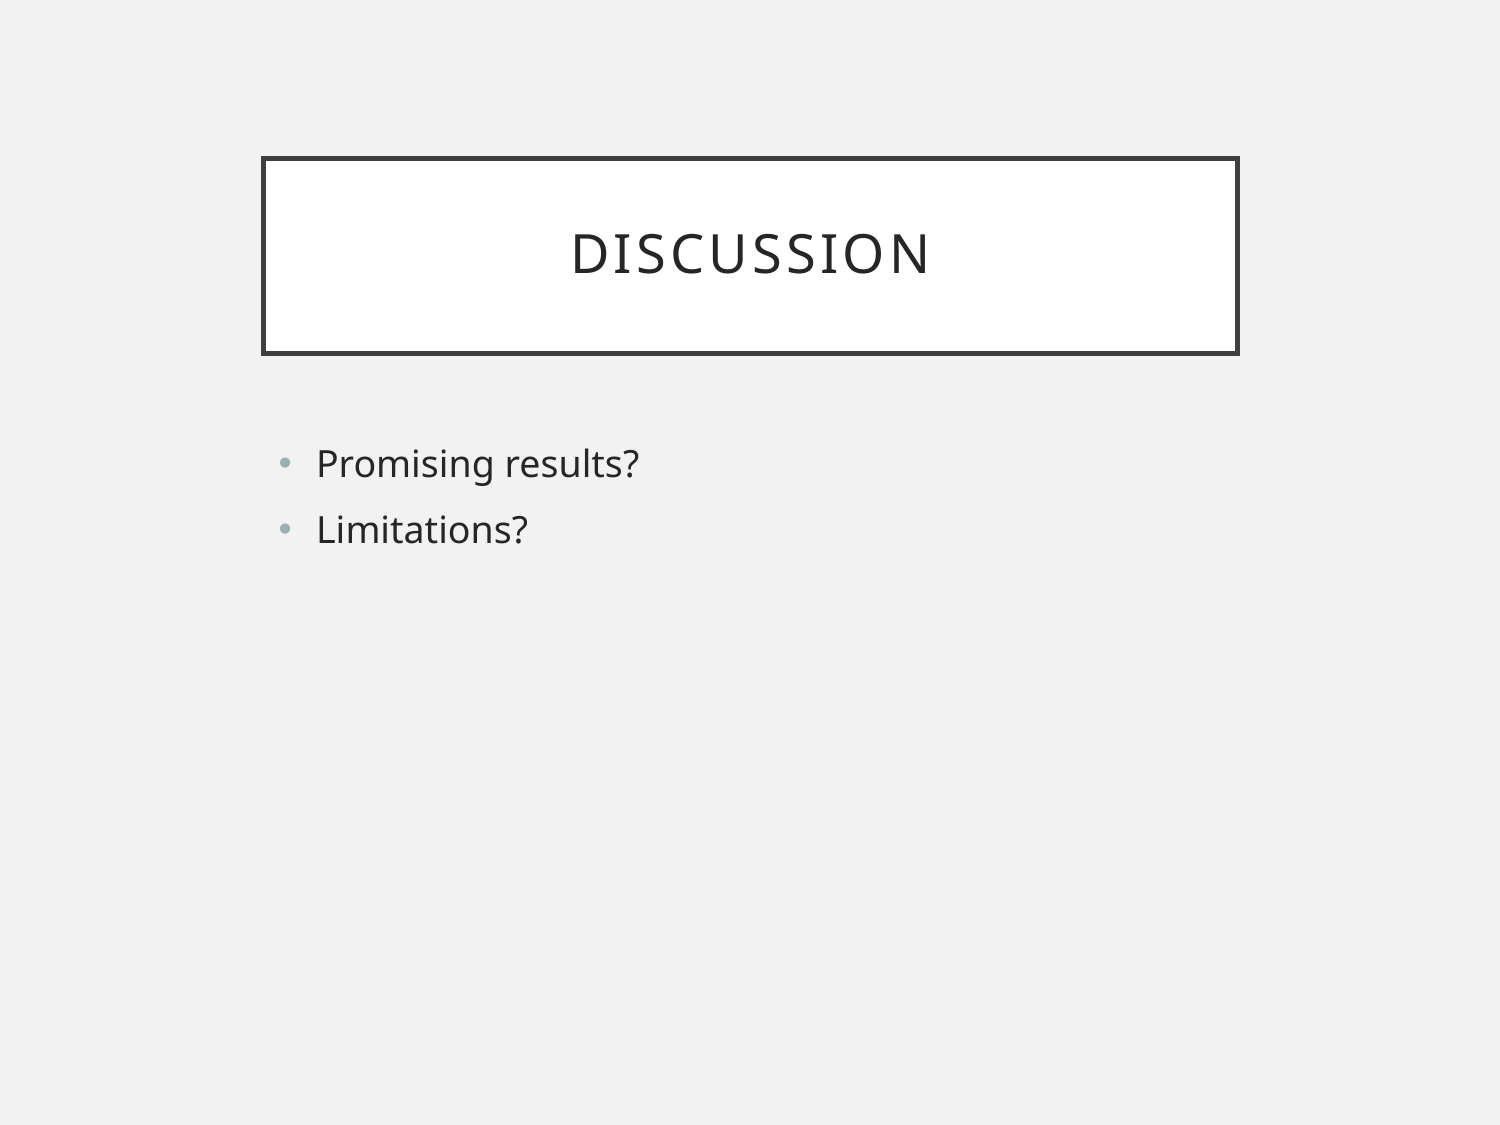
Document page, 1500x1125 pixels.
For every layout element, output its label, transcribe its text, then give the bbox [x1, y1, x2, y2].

title Discussion [261, 156, 1240, 356]
list Promising results? Limitations? [263, 432, 1238, 942]
